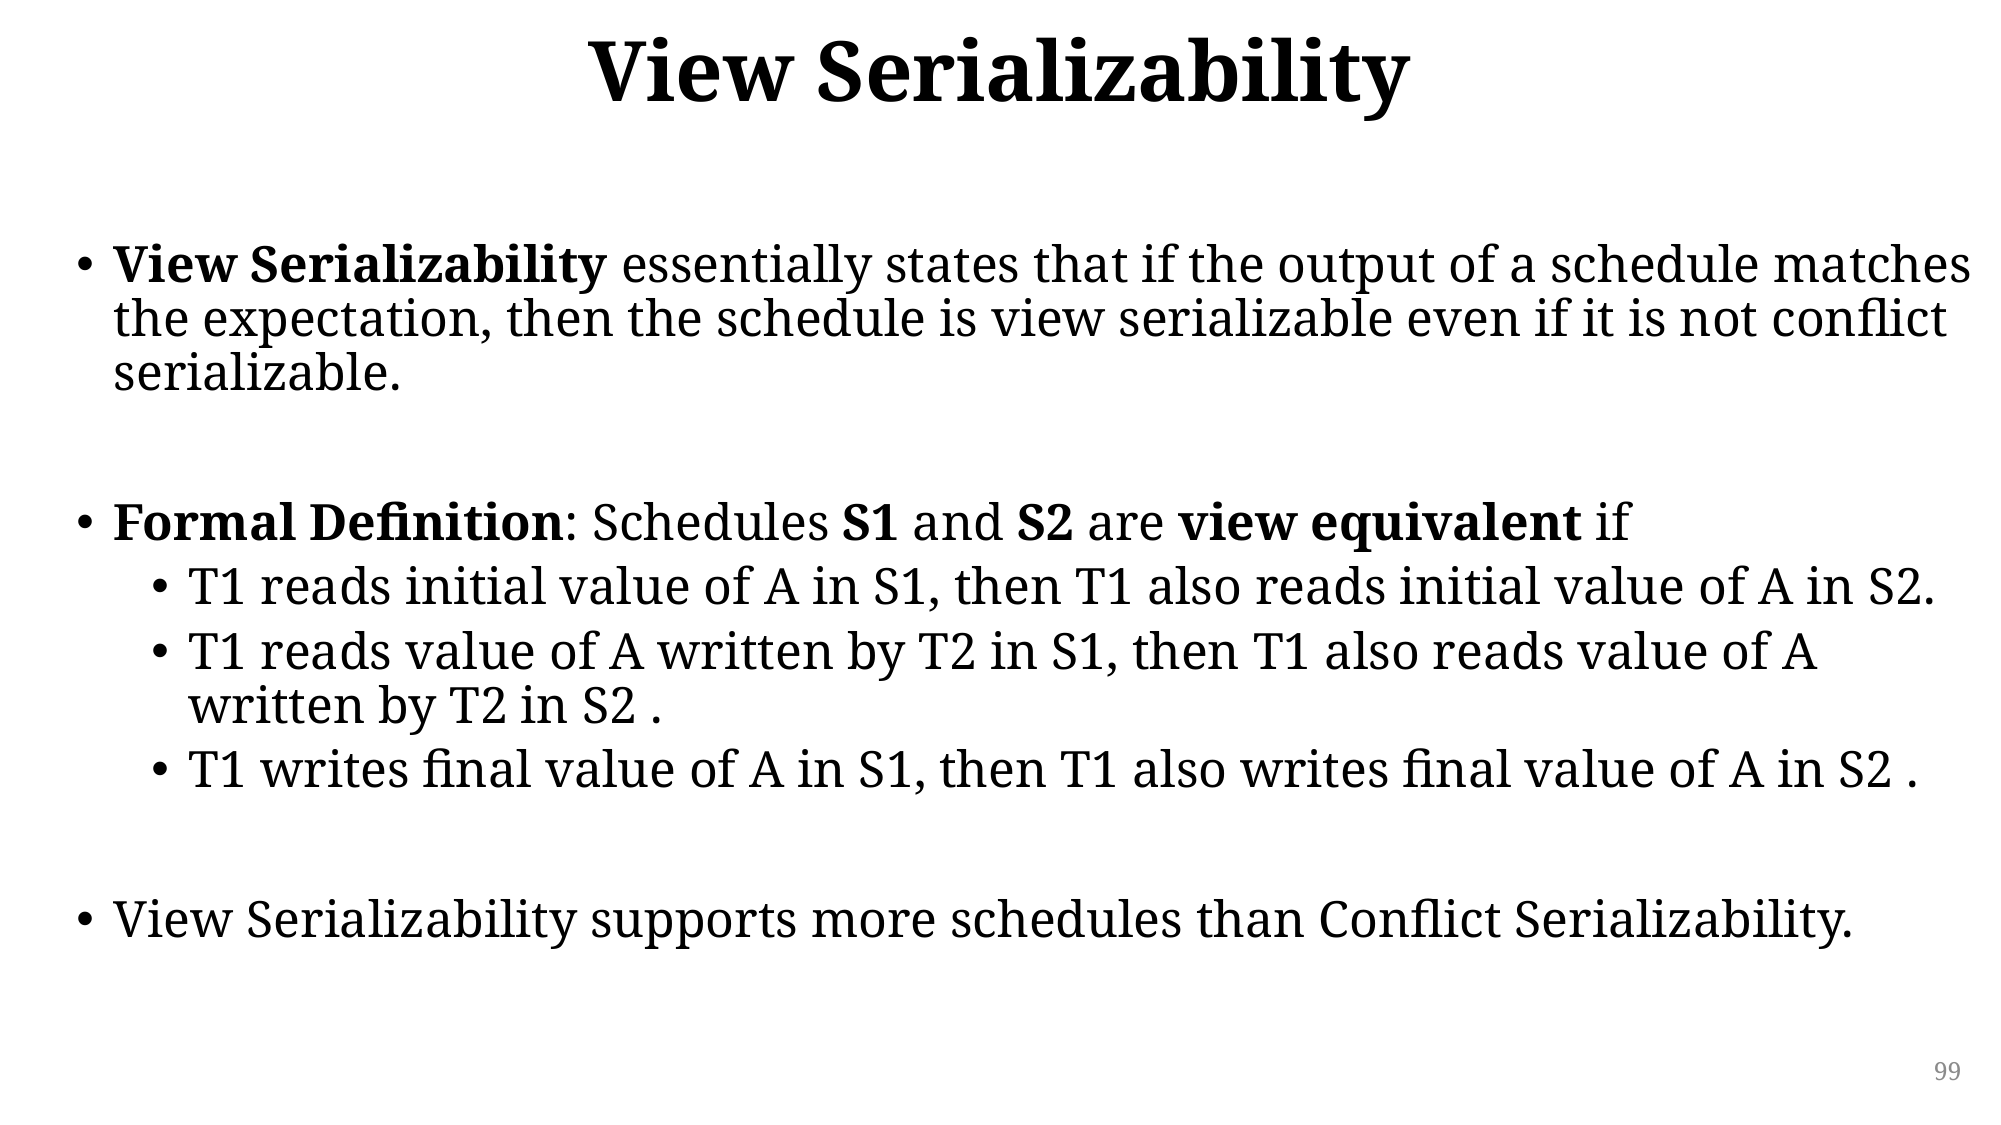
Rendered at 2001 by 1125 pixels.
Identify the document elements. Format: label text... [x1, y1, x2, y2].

slide_number 99 [1526, 1060, 1977, 1103]
title View Serializability [137, 0, 1863, 149]
list View Serializability essentially states that if the output of a schedule matches the expectation, then the schedule is view serializable even if it is not conflict serializable. Formal Definition: Schedules S1 and S2 are view equivalent if T1 reads initial value of A in S1, then T1 also reads initial value of A in S2. T1 reads value of A written by T2 in S1, then T1 also reads value of A written by T2 in S2 . T1 writes final value of A in S1, then T1 also writes final value of A in S2 . View Serializability supports more schedules than Conflict Serializability. [61, 232, 2000, 1060]
